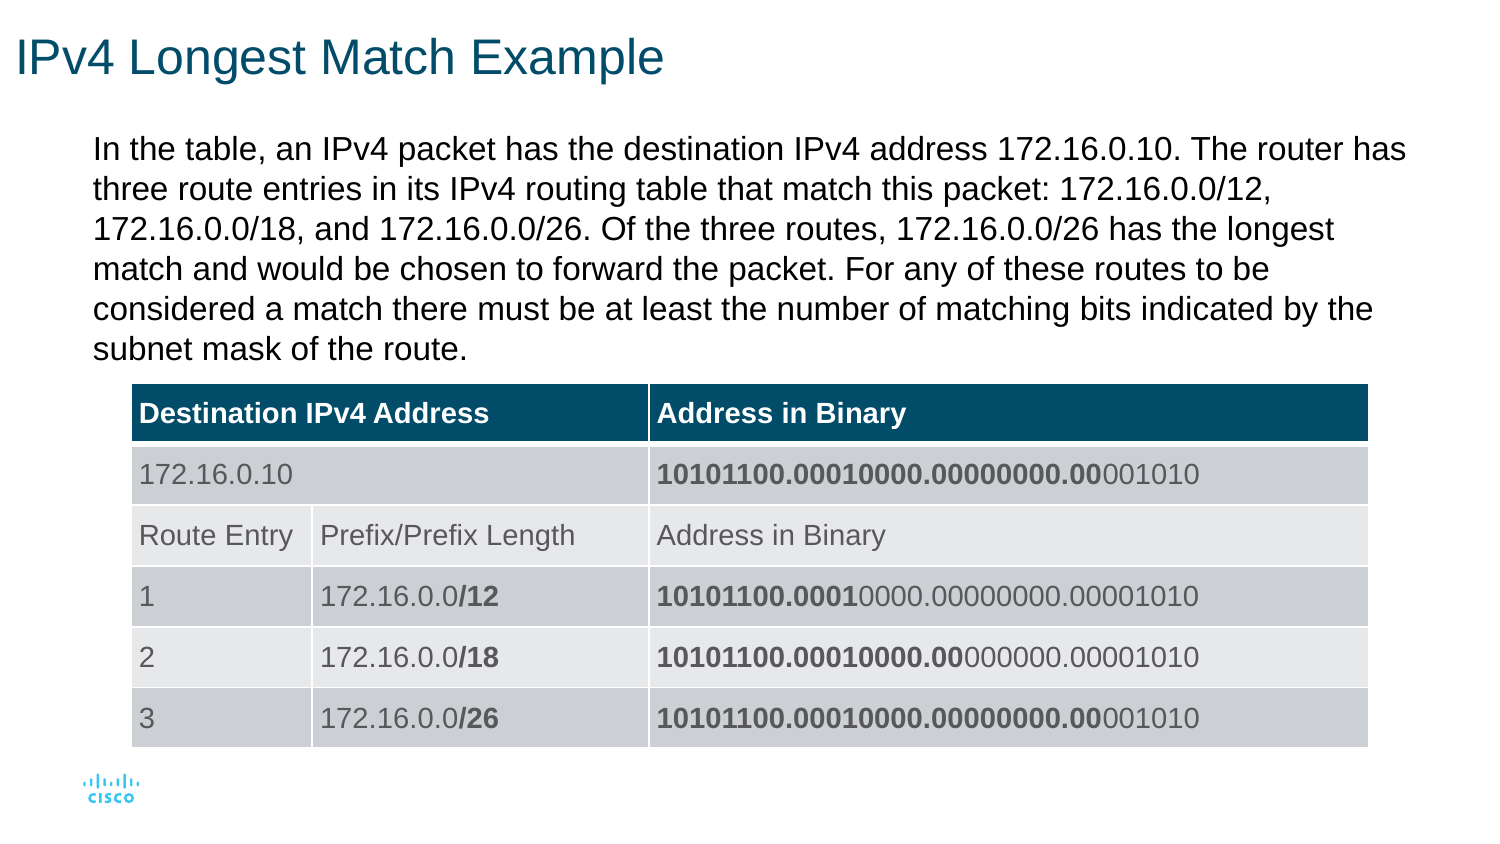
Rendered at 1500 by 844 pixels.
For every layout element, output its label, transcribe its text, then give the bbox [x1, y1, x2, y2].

table_cell Address in Binary [650, 506, 1368, 565]
table_cell 1 [132, 567, 311, 626]
table_header Address in Binary [650, 384, 1368, 441]
table_cell Prefix/Prefix Length [313, 506, 648, 565]
table_cell 2 [132, 628, 311, 687]
table_cell 172.16.0.0/12 [313, 567, 648, 626]
table_cell 10101100.00010000.00000000.00001010 [650, 447, 1368, 504]
table_cell Route Entry [132, 506, 311, 565]
table_cell 172.16.0.0/26 [313, 688, 648, 747]
table_header Destination IPv4 Address [132, 384, 648, 441]
table_cell 10101100.00010000.00000000.00001010 [650, 628, 1368, 687]
table_cell 10101100.00010000.00000000.00001010 [650, 688, 1368, 747]
list In the table, an IPv4 packet has the destination IPv4 address 172.16.0.10. The router has three route entries in its IPv4 routing table that match this packet: 172.16.0.0/12, 172.16.0.0/18, and 172.16.0.0/26. Of the three routes, 172.16.0.0/26 has the longest match and would be chosen to forward the packet. For any of these routes to be considered a match there must be at least the number of matching bits indicated by the subnet mask of the route. [77, 120, 1437, 726]
title IPv4 Longest Match Example [0, 0, 1369, 121]
table_cell 10101100.00010000.00000000.00001010 [650, 567, 1368, 626]
table_cell 172.16.0.0/18 [313, 628, 648, 687]
table_cell 3 [132, 688, 311, 747]
table_cell 172.16.0.10 [132, 447, 648, 504]
